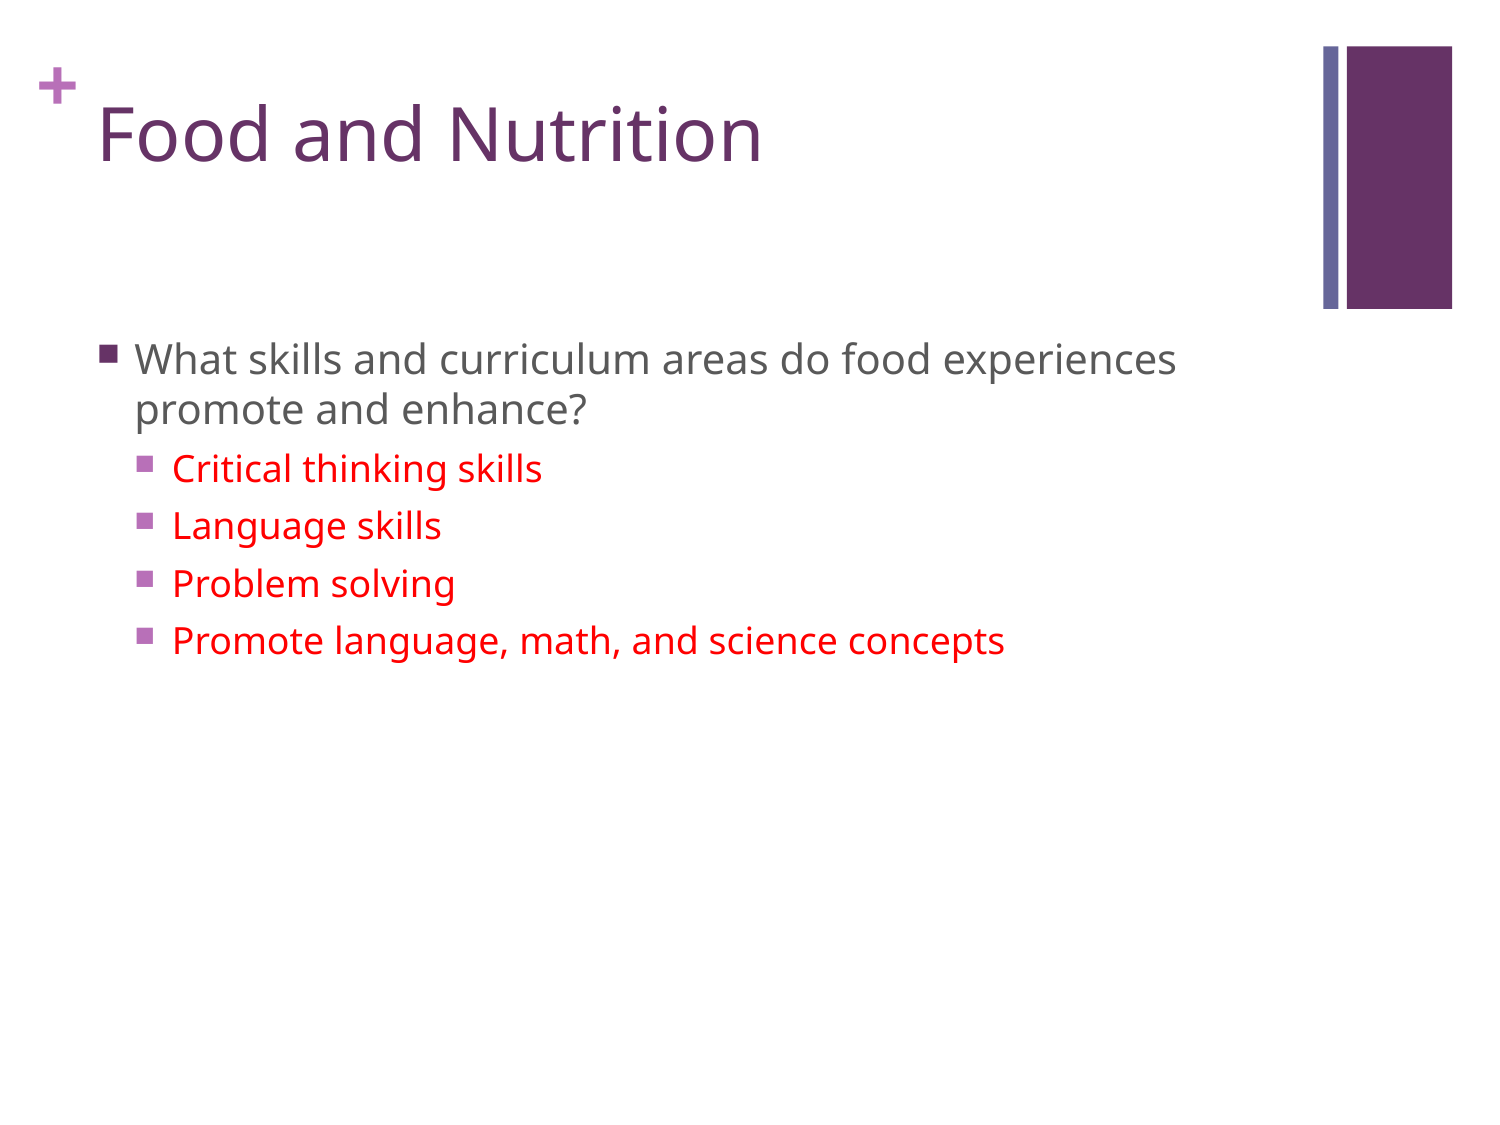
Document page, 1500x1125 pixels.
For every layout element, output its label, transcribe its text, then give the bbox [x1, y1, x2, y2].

title Food and Nutrition [81, 79, 1322, 263]
list What skills and curriculum areas do food experiences promote and enhance? Critical thinking skills Language skills Problem solving Promote language, math, and science concepts [81, 324, 1322, 1005]
